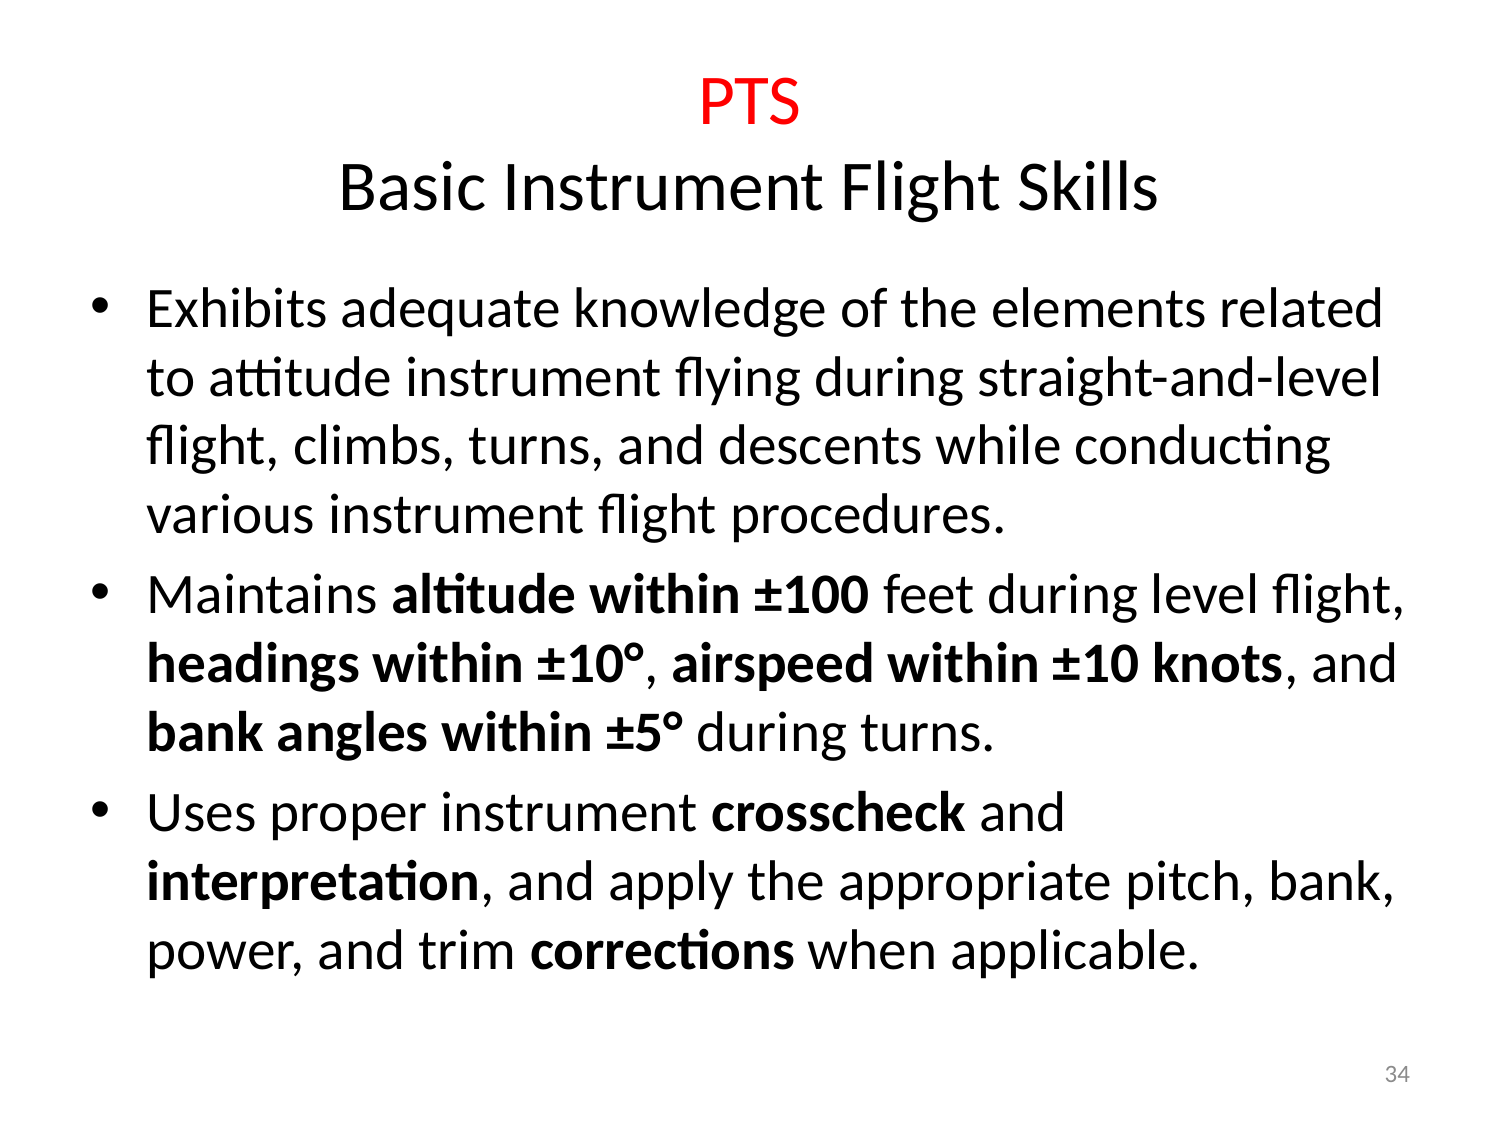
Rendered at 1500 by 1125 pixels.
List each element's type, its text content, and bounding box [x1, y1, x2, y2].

slide_number 34 [1074, 1042, 1425, 1103]
title PTS Basic Instrument Flight Skills [75, 45, 1425, 233]
list Exhibits adequate knowledge of the elements related to attitude instrument flying during straight-and-level flight, climbs, turns, and descents while conducting various instrument flight procedures. Maintains altitude within ±100 feet during level flight, headings within ±10°, airspeed within ±10 knots, and bank angles within ±5° during turns. Uses proper instrument crosscheck and interpretation, and apply the appropriate pitch, bank, power, and trim corrections when applicable. [75, 262, 1425, 1005]
